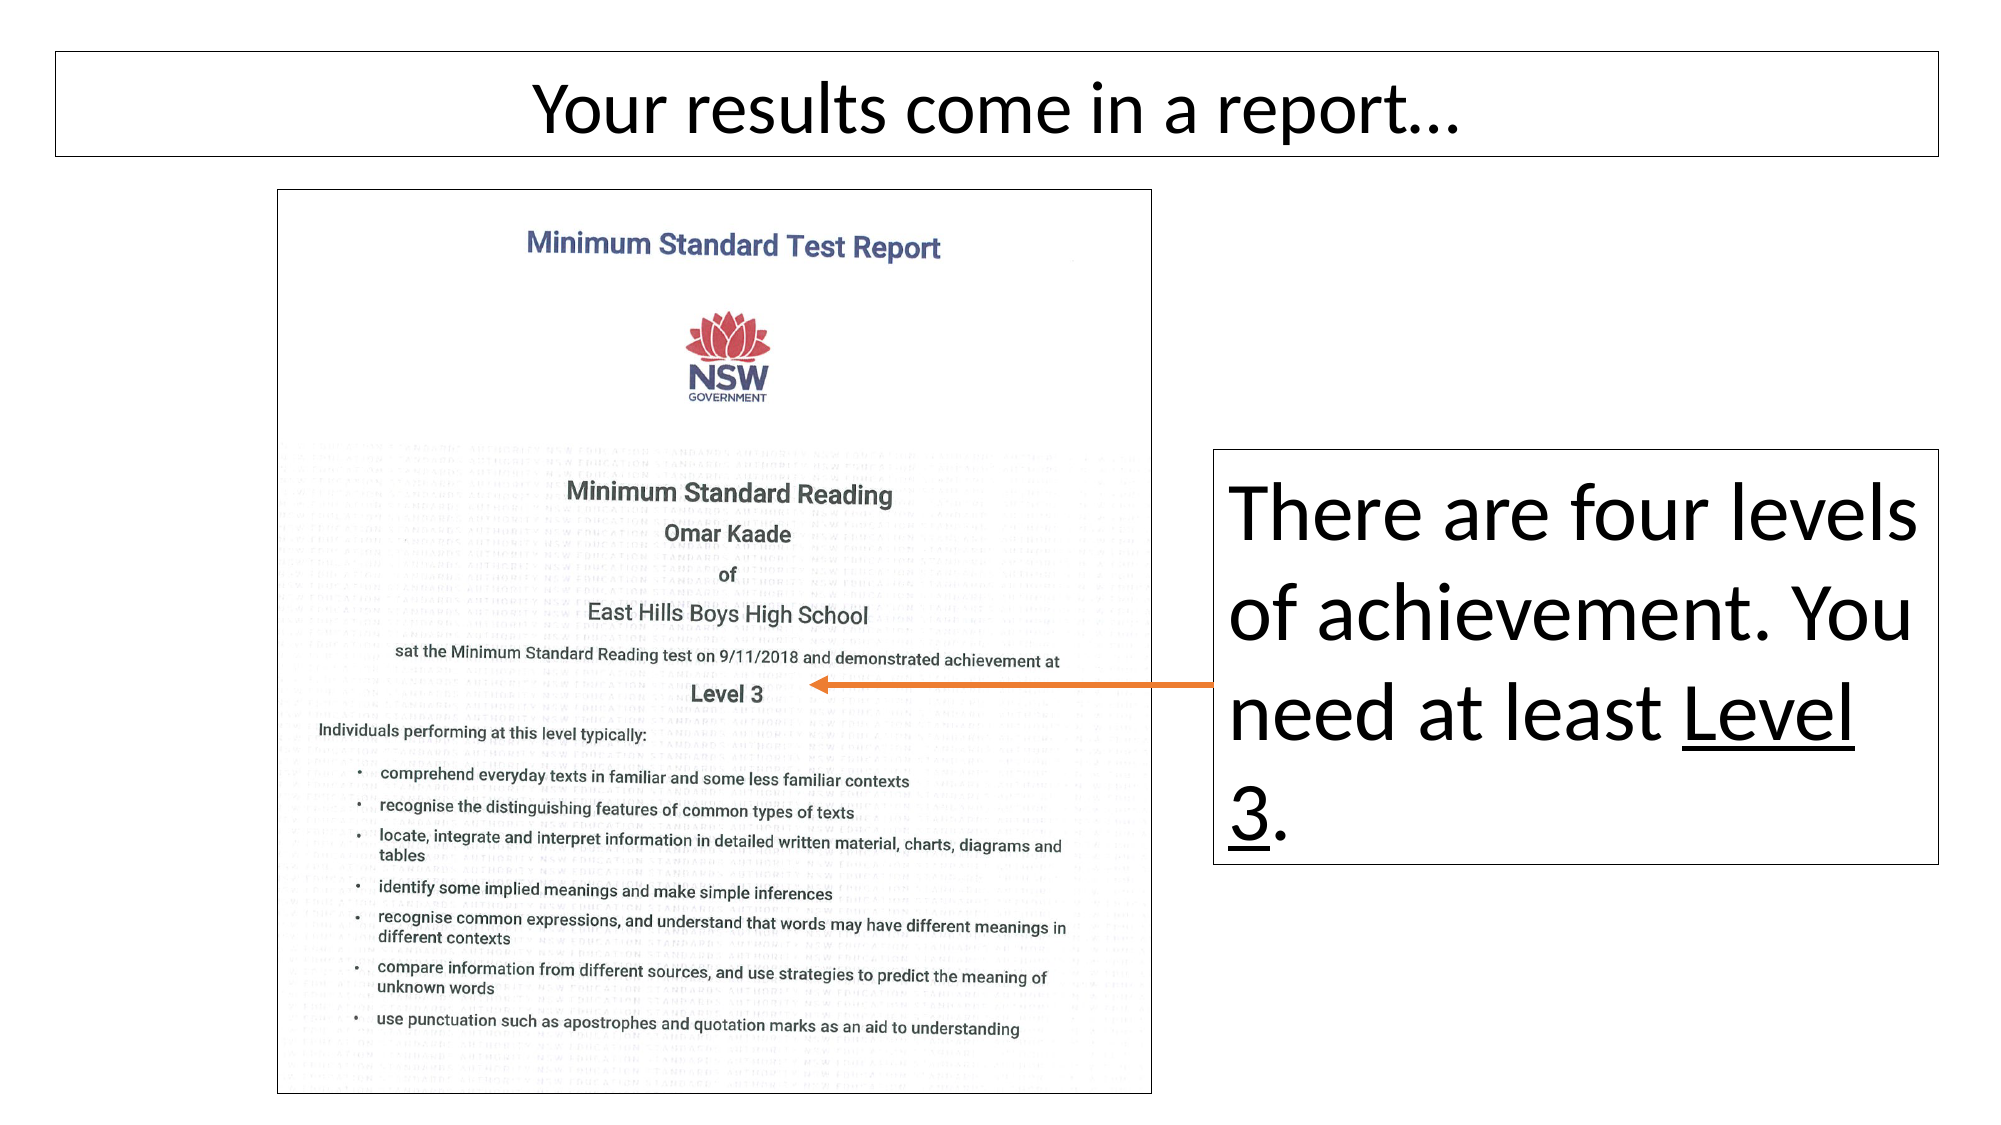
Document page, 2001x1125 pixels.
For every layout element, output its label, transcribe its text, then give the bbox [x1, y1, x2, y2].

picture [277, 189, 1152, 1094]
text_box There are four levels of achievement. You need at least Level 3. [1213, 449, 1939, 865]
text_box Your results come in a report… [55, 51, 1939, 157]
